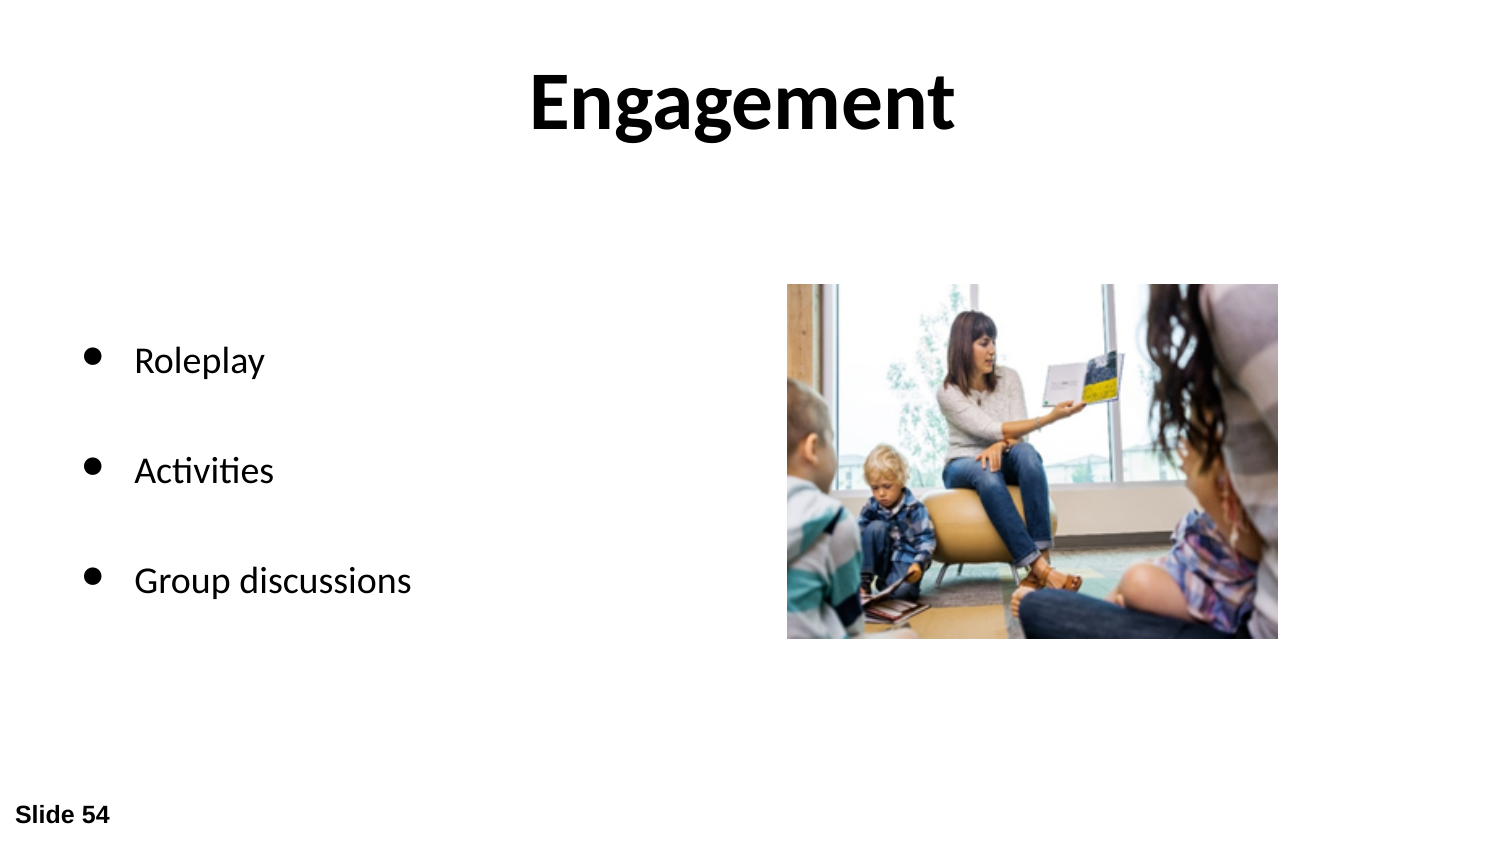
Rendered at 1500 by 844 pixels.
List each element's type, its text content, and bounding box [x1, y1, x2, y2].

text_box Slide 54 [0, 783, 133, 844]
picture [787, 284, 1278, 639]
list Roleplay Activities Group discussions [51, 274, 532, 619]
title Engagement [514, 31, 986, 163]
